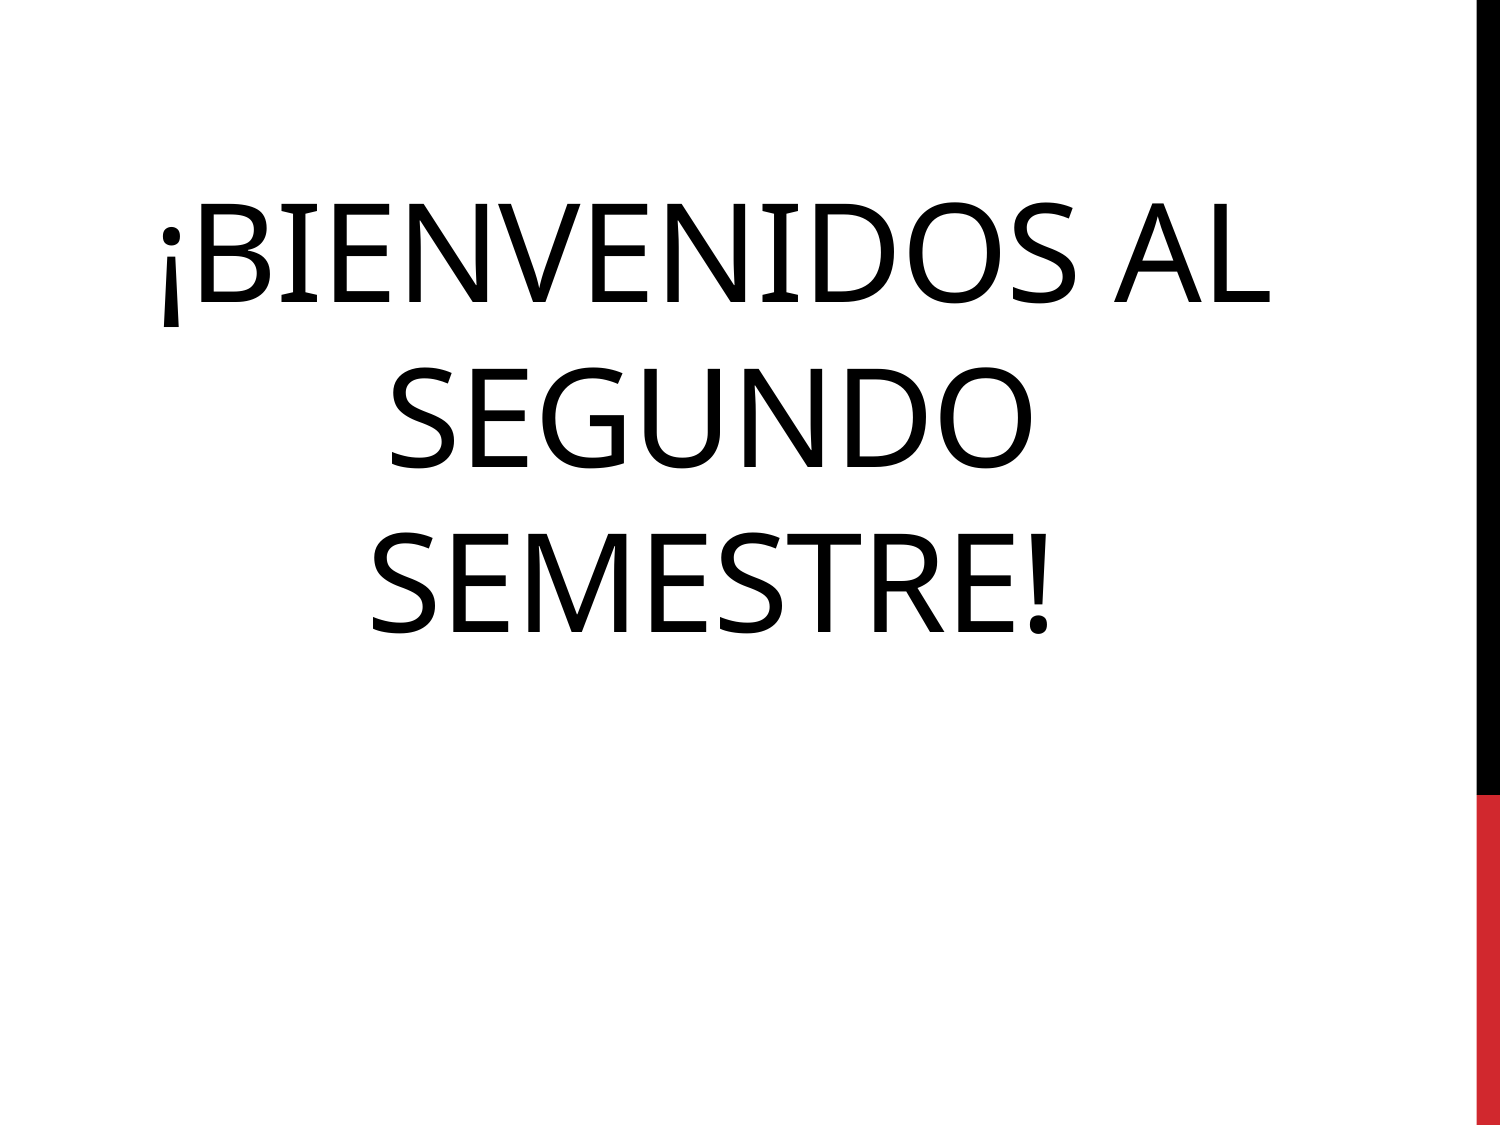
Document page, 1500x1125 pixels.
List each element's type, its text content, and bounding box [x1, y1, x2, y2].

title ¡Bienvenidos al segundo semestre! [75, 37, 1350, 788]
